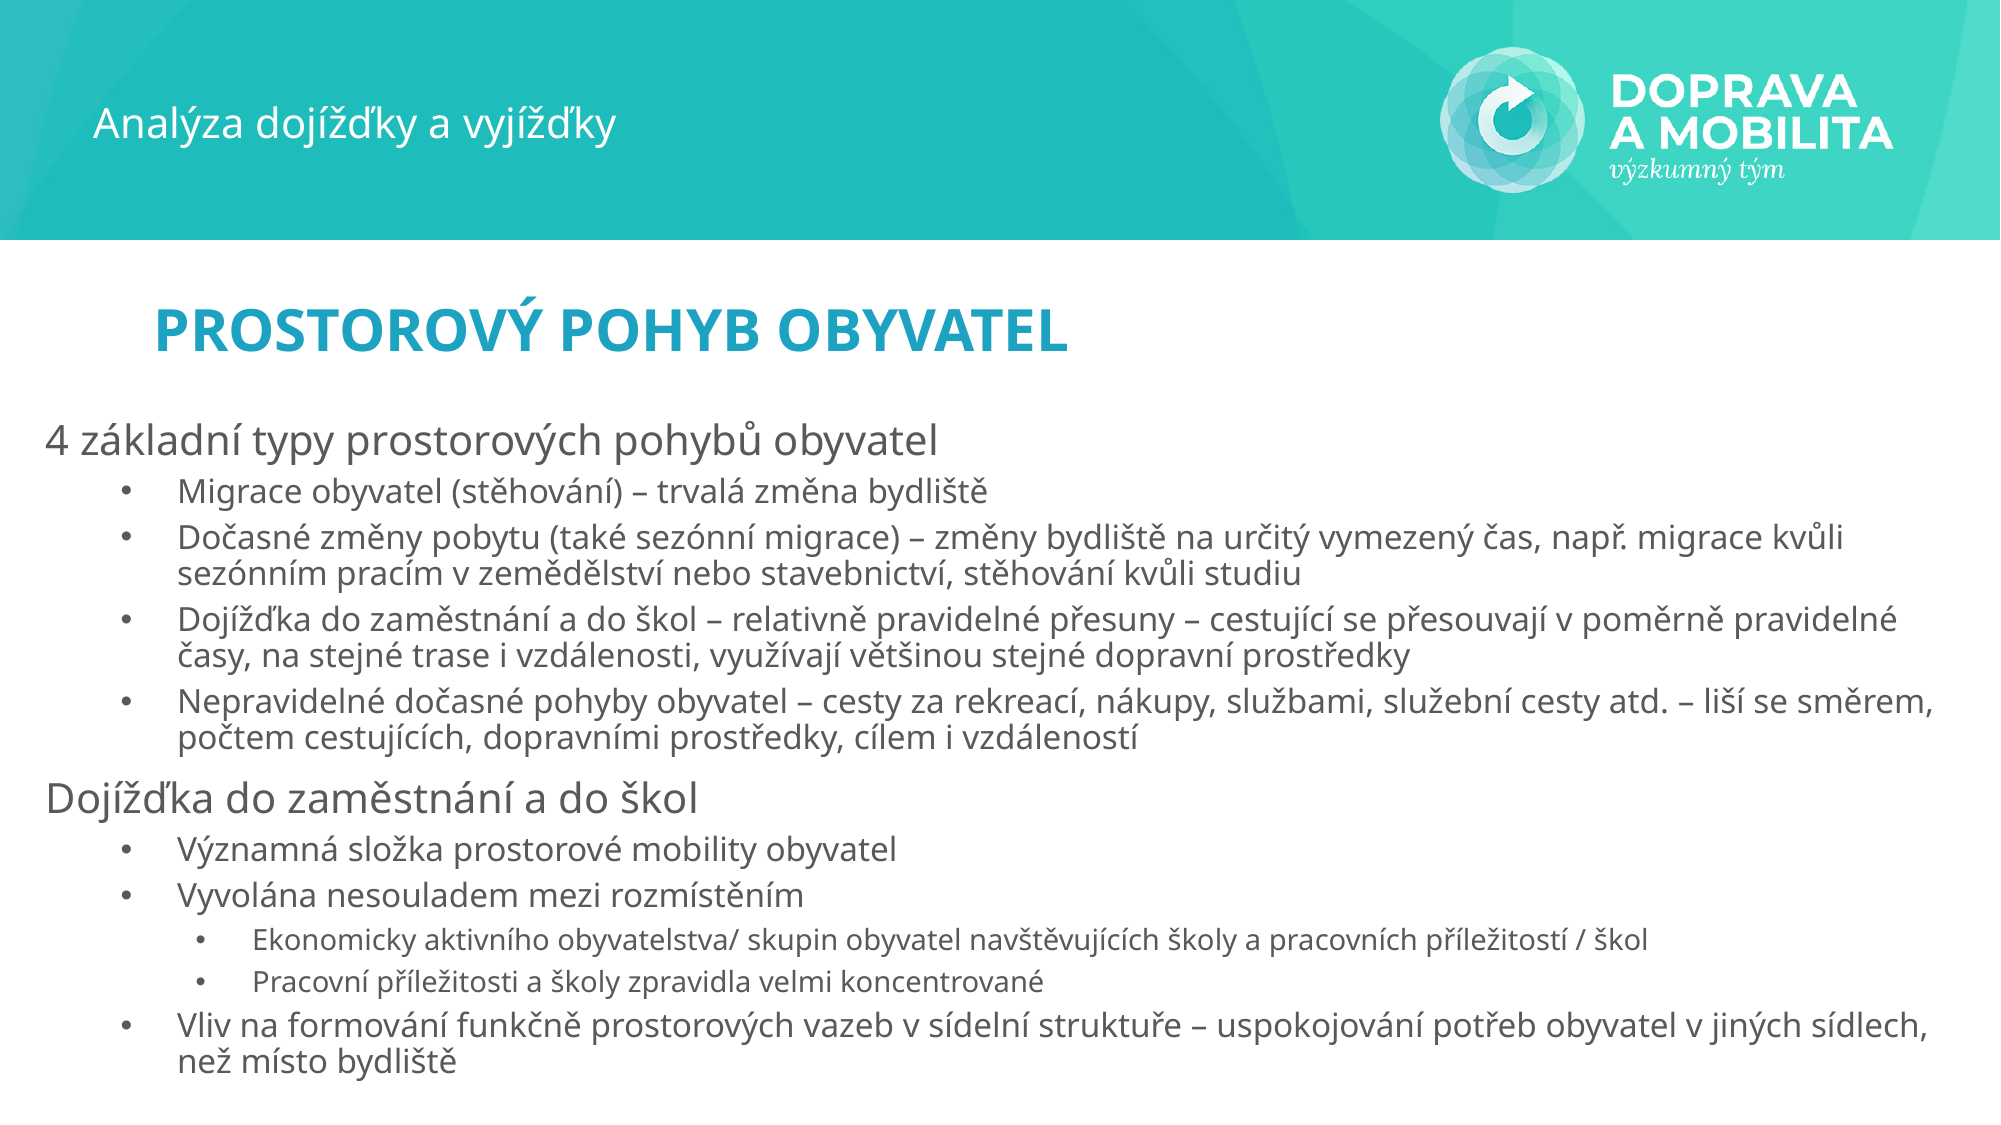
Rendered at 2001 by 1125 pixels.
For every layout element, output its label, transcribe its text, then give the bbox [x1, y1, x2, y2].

title Prostorový pohyb obyvatel [138, 279, 1867, 385]
picture [0, 0, 2000, 240]
list 4 základní typy prostorových pohybů obyvatel Migrace obyvatel (stěhování) – trvalá změna bydliště Dočasné změny pobytu (také sezónní migrace) – změny bydliště na určitý vymezený čas, např. migrace kvůli sezónním pracím v zemědělství nebo stavebnictví, stěhování kvůli studiu Dojížďka do zaměstnání a do škol – relativně pravidelné přesuny – cestující se přesouvají v poměrně pravidelné časy, na stejné trase i vzdálenosti, využívají většinou stejné dopravní prostředky Nepravidelné dočasné pohyby obyvatel – cesty za rekreací, nákupy, službami, služební cesty atd. – liší se směrem, počtem cestujících, dopravními prostředky, cílem i vzdáleností Dojížďka do zaměstnání a do škol Významná složka prostorové mobility obyvatel Vyvolána nesouladem mezi rozmístěním Ekonomicky aktivního obyvatelstva/ skupin obyvatel navštěvujících školy a pracovních příležitostí / škol Pracovní příležitosti a školy zpravidla velmi koncentrované Vliv na formování funkčně prostorových vazeb v sídelní struktuře – uspokojování potřeb obyvatel v jiných sídlech, než místo bydliště [30, 411, 1970, 1115]
